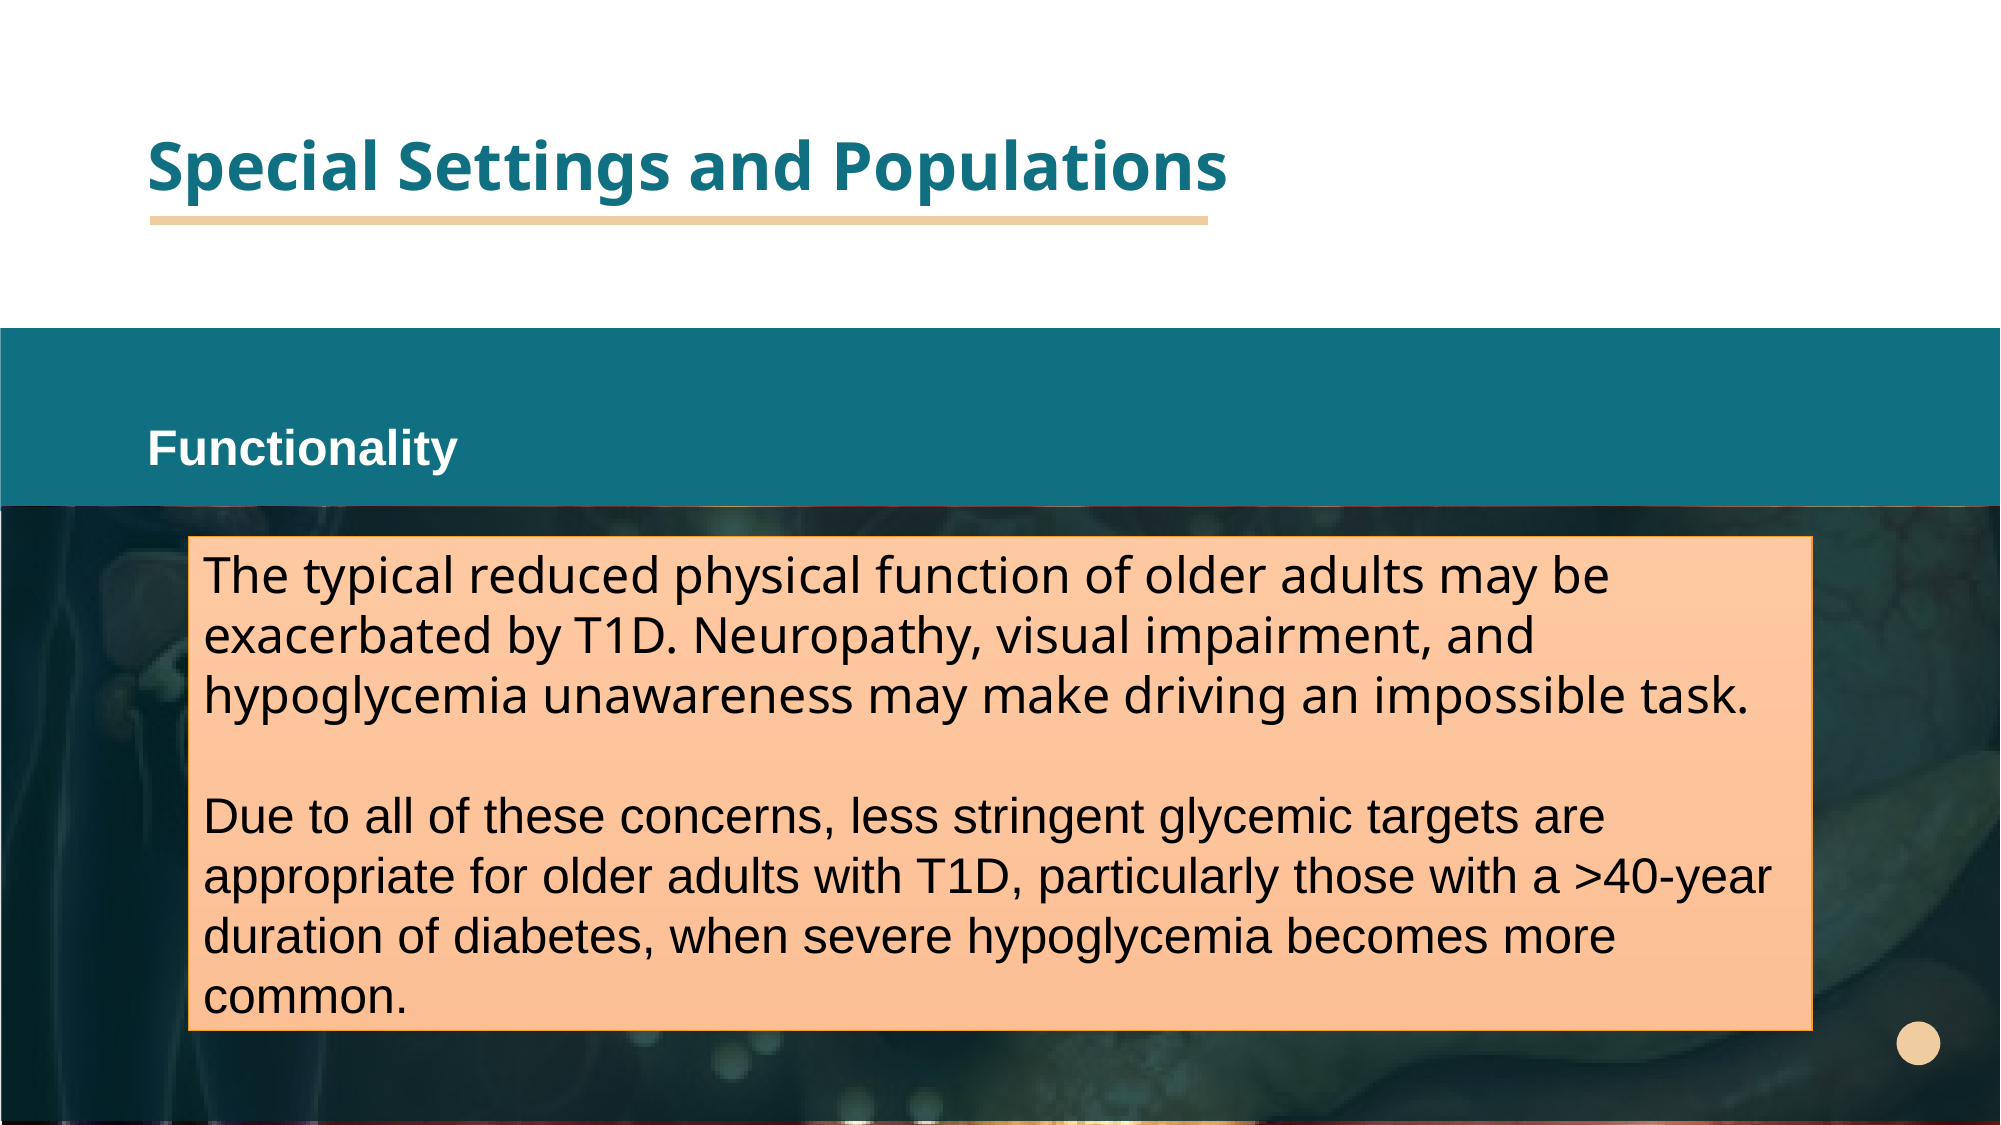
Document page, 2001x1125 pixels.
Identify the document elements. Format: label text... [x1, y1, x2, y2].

title Special Settings and Populations [132, 59, 1858, 278]
list Functionality [131, 348, 1858, 484]
picture [0, 506, 2000, 1125]
